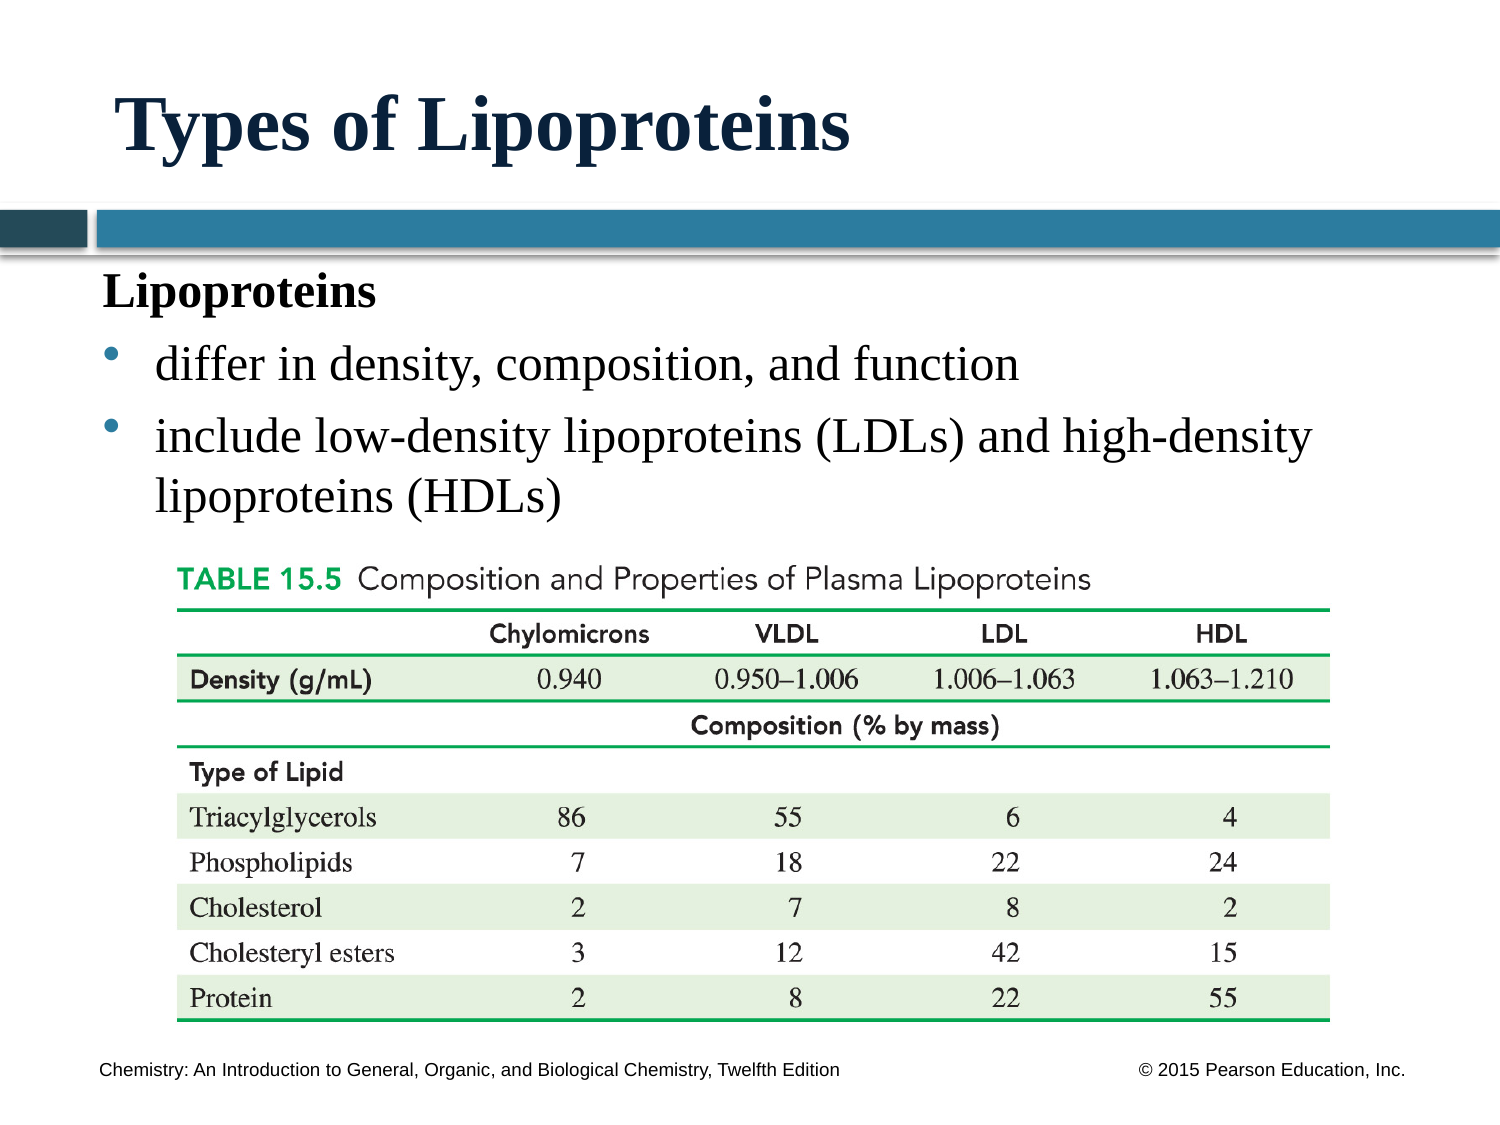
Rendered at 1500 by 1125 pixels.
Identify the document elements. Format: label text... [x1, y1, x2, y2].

list Lipoproteins differ in density, composition, and function include low-density lipoproteins (LDLs) and high-density lipoproteins (HDLs) [87, 249, 1388, 925]
picture [167, 555, 1338, 1026]
title Types of Lipoproteins [99, 37, 1370, 200]
